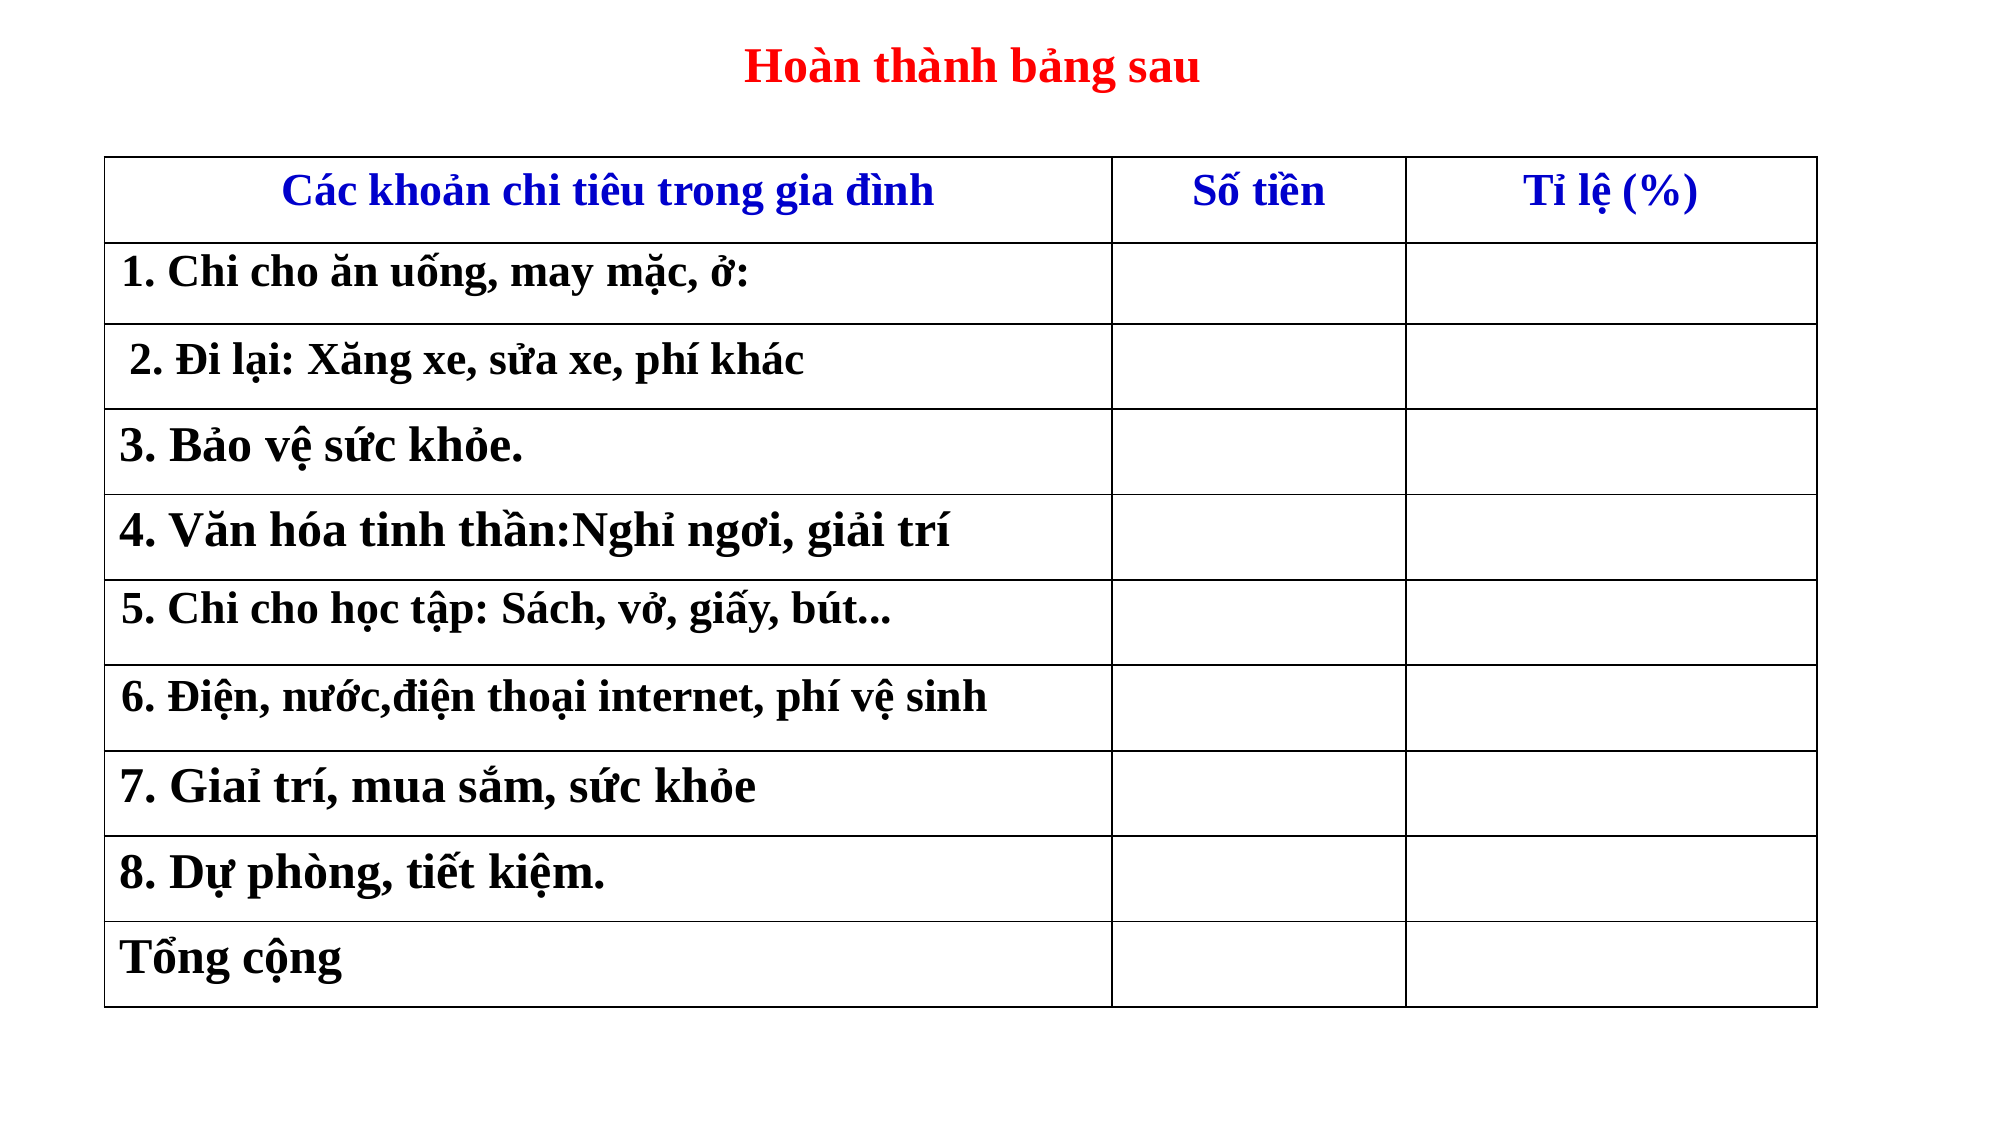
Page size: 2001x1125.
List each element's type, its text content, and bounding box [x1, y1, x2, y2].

text_box 6. Điện, nước,điện thoại internet, phí vệ sinh [107, 658, 1077, 728]
table_cell [1407, 752, 1816, 835]
table_cell [1113, 495, 1405, 579]
table_cell [1407, 244, 1816, 323]
table_cell [1113, 666, 1405, 750]
table_cell [1113, 325, 1405, 408]
table_cell [1407, 666, 1816, 750]
table_cell [1407, 581, 1816, 664]
table_cell [105, 666, 1111, 750]
table_cell [1407, 837, 1816, 921]
table_cell 7. Giaỉ trí, mua sắm, sức khỏe [105, 752, 1111, 835]
text_box Hoàn thành bảng sau [291, 24, 1655, 100]
table_cell [105, 325, 1111, 408]
table_cell [1113, 244, 1405, 323]
text_box 5. Chi cho học tập: Sách, vở, giấy, bút... [107, 570, 1080, 641]
table_cell 4. Văn hóa tinh thần:Nghỉ ngơi, giải trí [105, 495, 1111, 579]
table_cell [105, 244, 1111, 323]
text_box 2. Đi lại: Xăng xe, sửa xe, phí khác [114, 321, 993, 392]
table_cell [1113, 410, 1405, 494]
text_box 1. Chi cho ăn uống, may mặc, ở: [107, 233, 1151, 304]
table_header Các khoản chi tiêu trong gia đình [105, 158, 1111, 242]
table_cell [1407, 495, 1816, 579]
table_cell [1113, 581, 1405, 664]
table_cell Tổng cộng [105, 922, 1111, 1006]
table_cell [1113, 837, 1405, 921]
table_cell [1407, 410, 1816, 494]
table_cell 3. Bảo vệ sức khỏe. [105, 410, 1111, 494]
table_cell [1407, 325, 1816, 408]
table_cell 8. Dự phòng, tiết kiệm. [105, 837, 1111, 921]
table_header Số tiền [1113, 158, 1405, 242]
table_cell [1113, 752, 1405, 835]
table_cell [105, 581, 1111, 664]
table_header Tỉ lệ (%) [1407, 158, 1816, 242]
table_cell [1113, 922, 1405, 1006]
table_cell [1407, 922, 1816, 1006]
